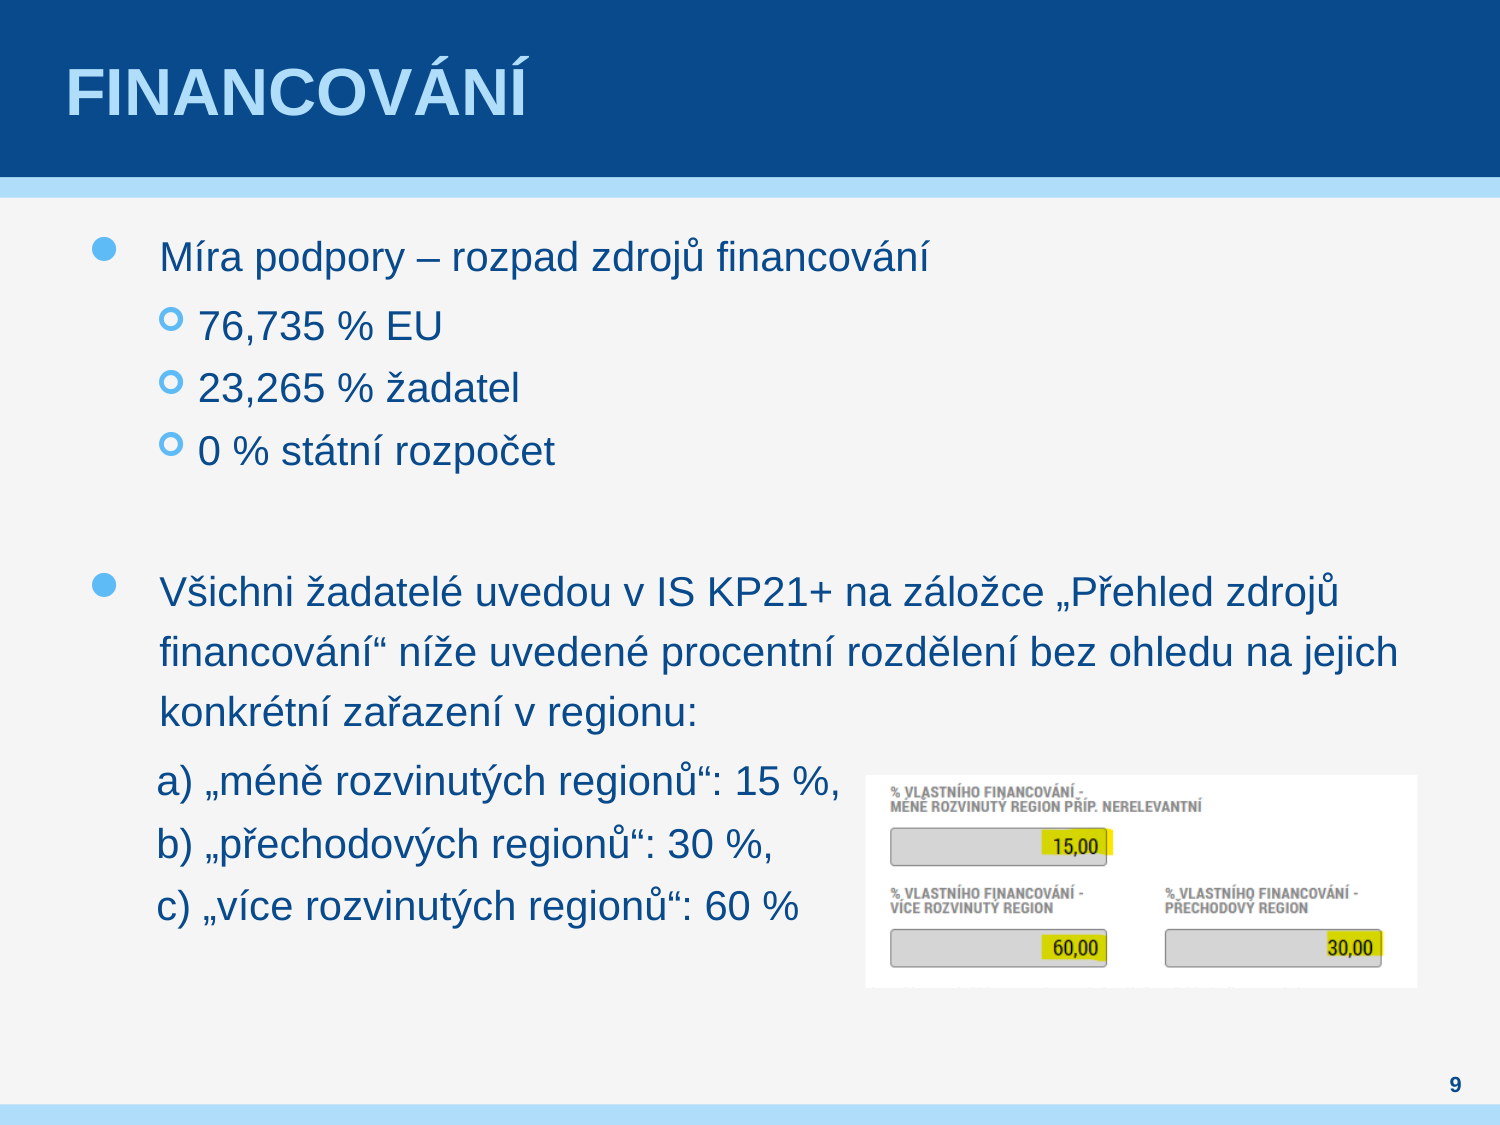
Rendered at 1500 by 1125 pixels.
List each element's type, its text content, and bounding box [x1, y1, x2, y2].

list Míra podpory – rozpad zdrojů financování 76,735 % EU 23,265 % žadatel 0 % státní rozpočet Všichni žadatelé uvedou v IS KP21+ na záložce „Přehled zdrojů financování“ níže uvedené procentní rozdělení bez ohledu na jejich konkrétní zařazení v regionu: a) „méně rozvinutých regionů“: 15 %, b) „přechodových regionů“: 30 %, c) „více rozvinutých regionů“: 60 % [88, 219, 1418, 1040]
picture [865, 774, 1418, 988]
slide_number 9 [1417, 1068, 1495, 1099]
title financování [59, 0, 1441, 178]
